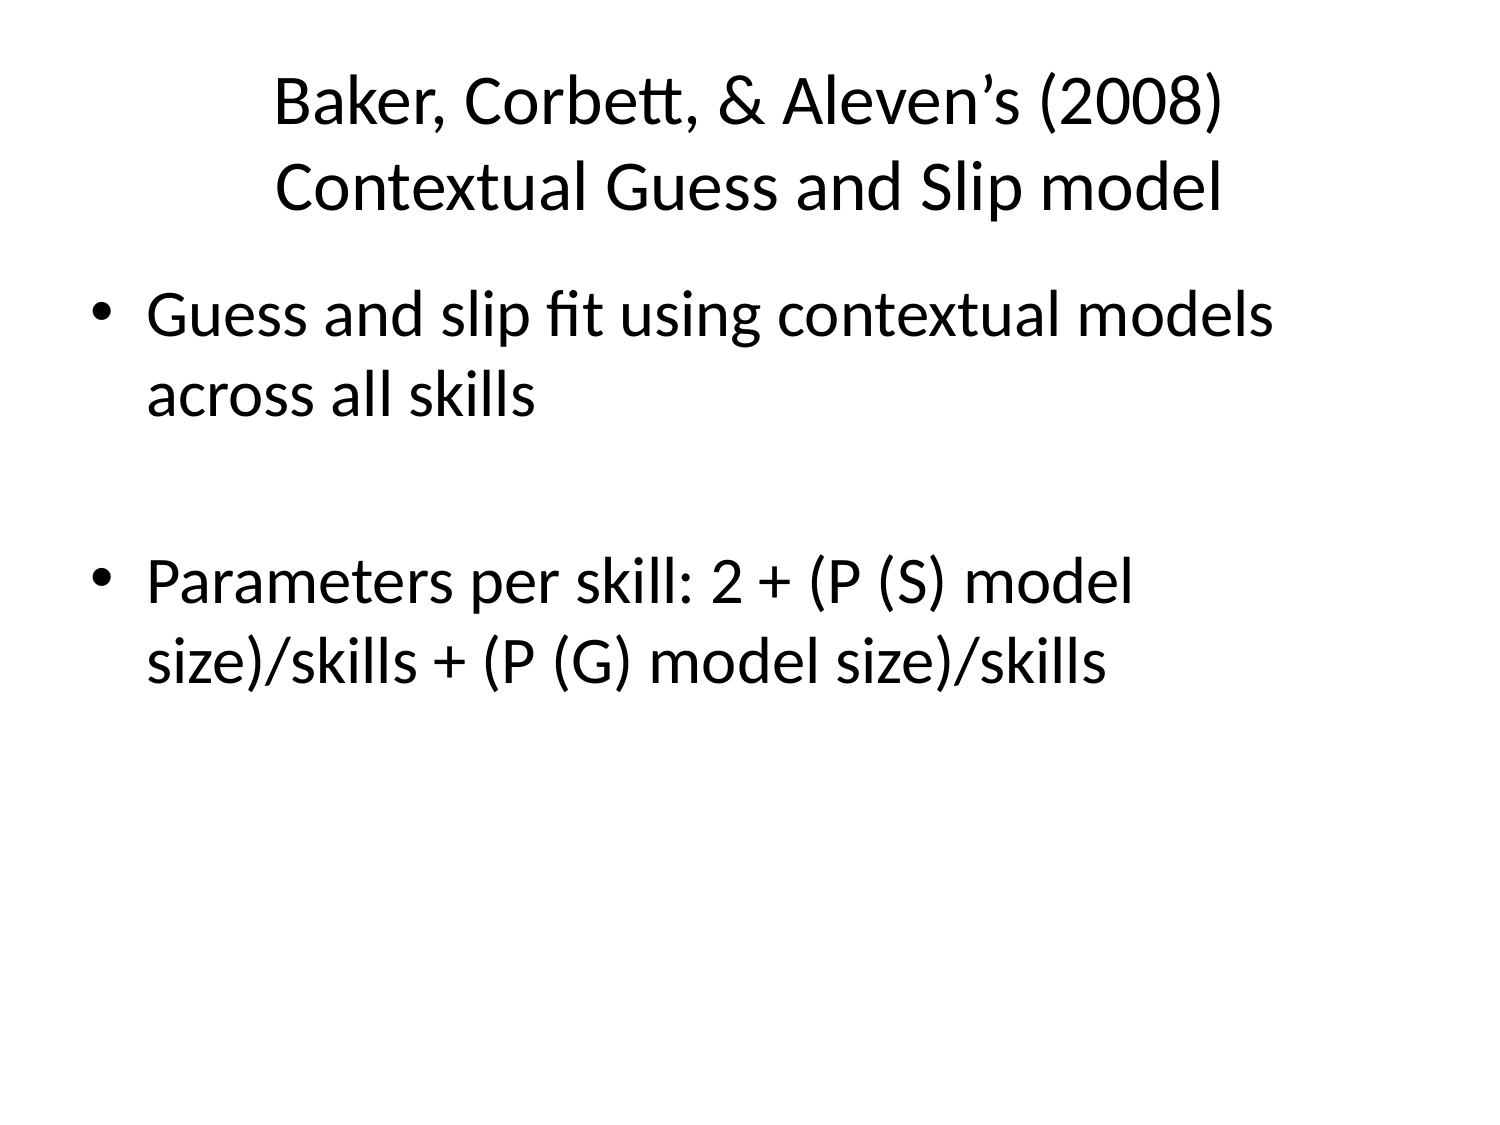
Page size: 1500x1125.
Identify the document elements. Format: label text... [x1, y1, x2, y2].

title Baker, Corbett, & Aleven’s (2008) Contextual Guess and Slip model [75, 45, 1425, 233]
list Guess and slip fit using contextual models across all skills Parameters per skill: 2 + (P (S) model size)/skills + (P (G) model size)/skills [75, 262, 1425, 1005]
